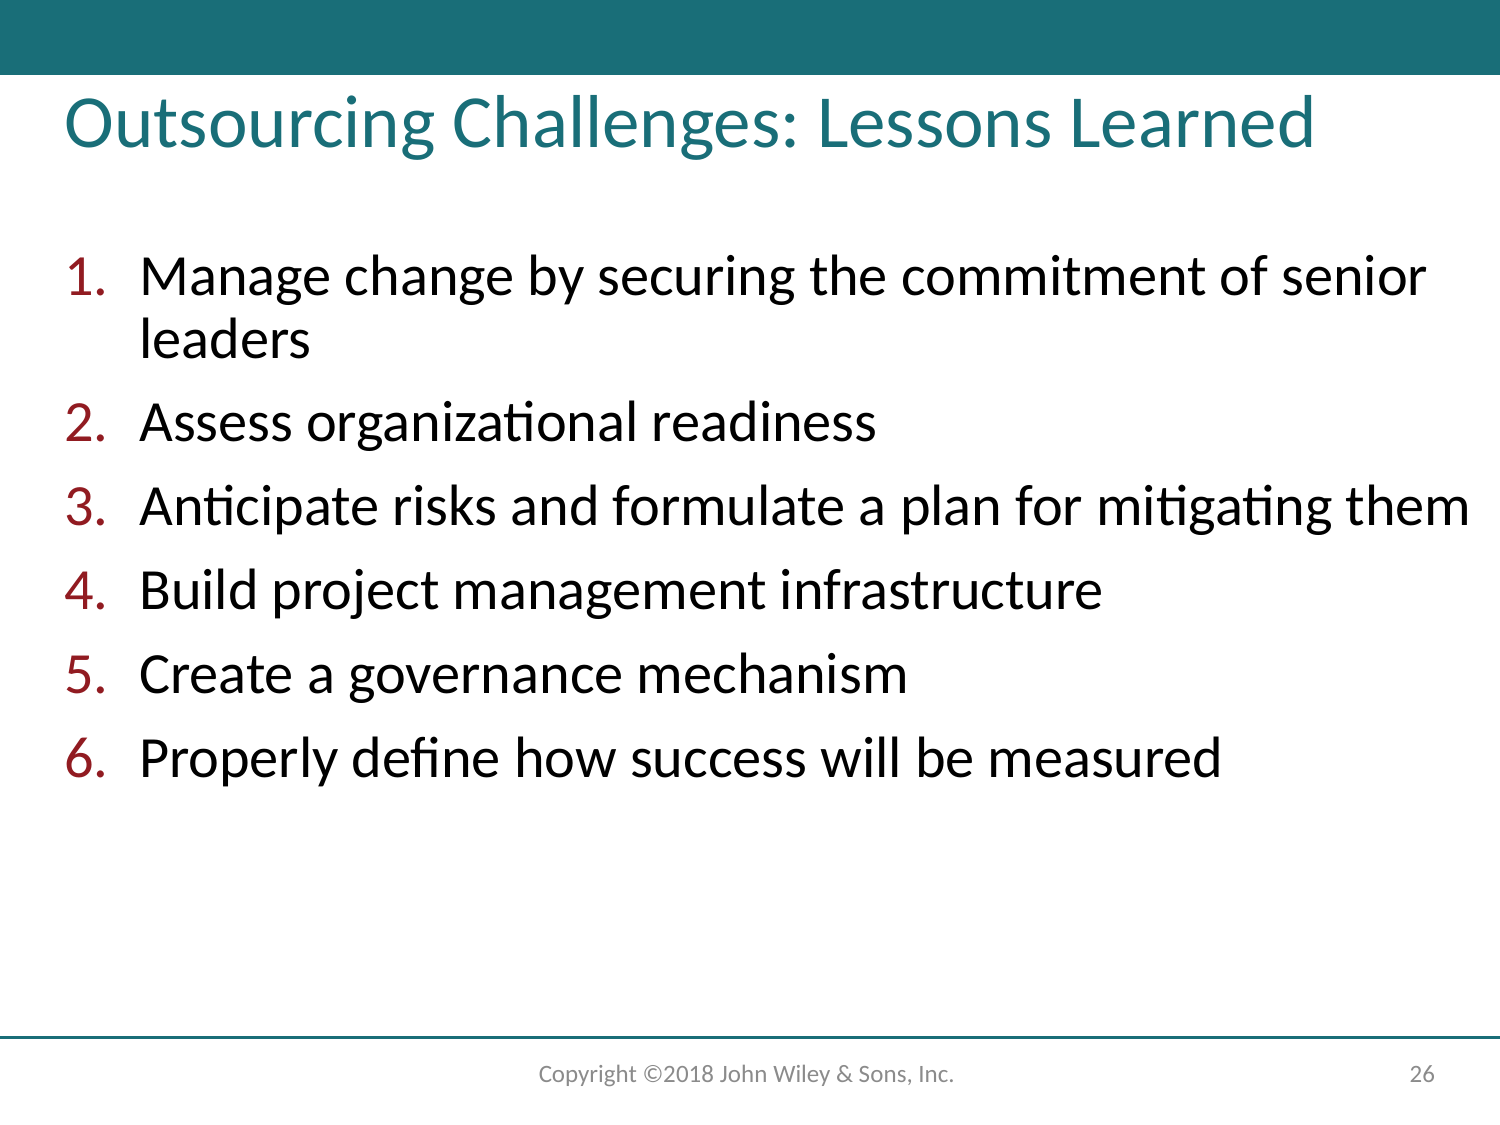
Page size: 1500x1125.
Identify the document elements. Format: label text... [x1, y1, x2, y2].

footer Copyright ©2018 John Wiley & Sons, Inc. [496, 1042, 1004, 1103]
list Manage change by securing the commitment of senior leaders Assess organizational readiness Anticipate risks and formulate a plan for mitigating them Build project management infrastructure Create a governance mechanism Properly define how success will be measured [49, 237, 1488, 1043]
slide_number 26 [1059, 1042, 1450, 1103]
title Outsourcing Challenges: Lessons Learned [50, 75, 1450, 237]
